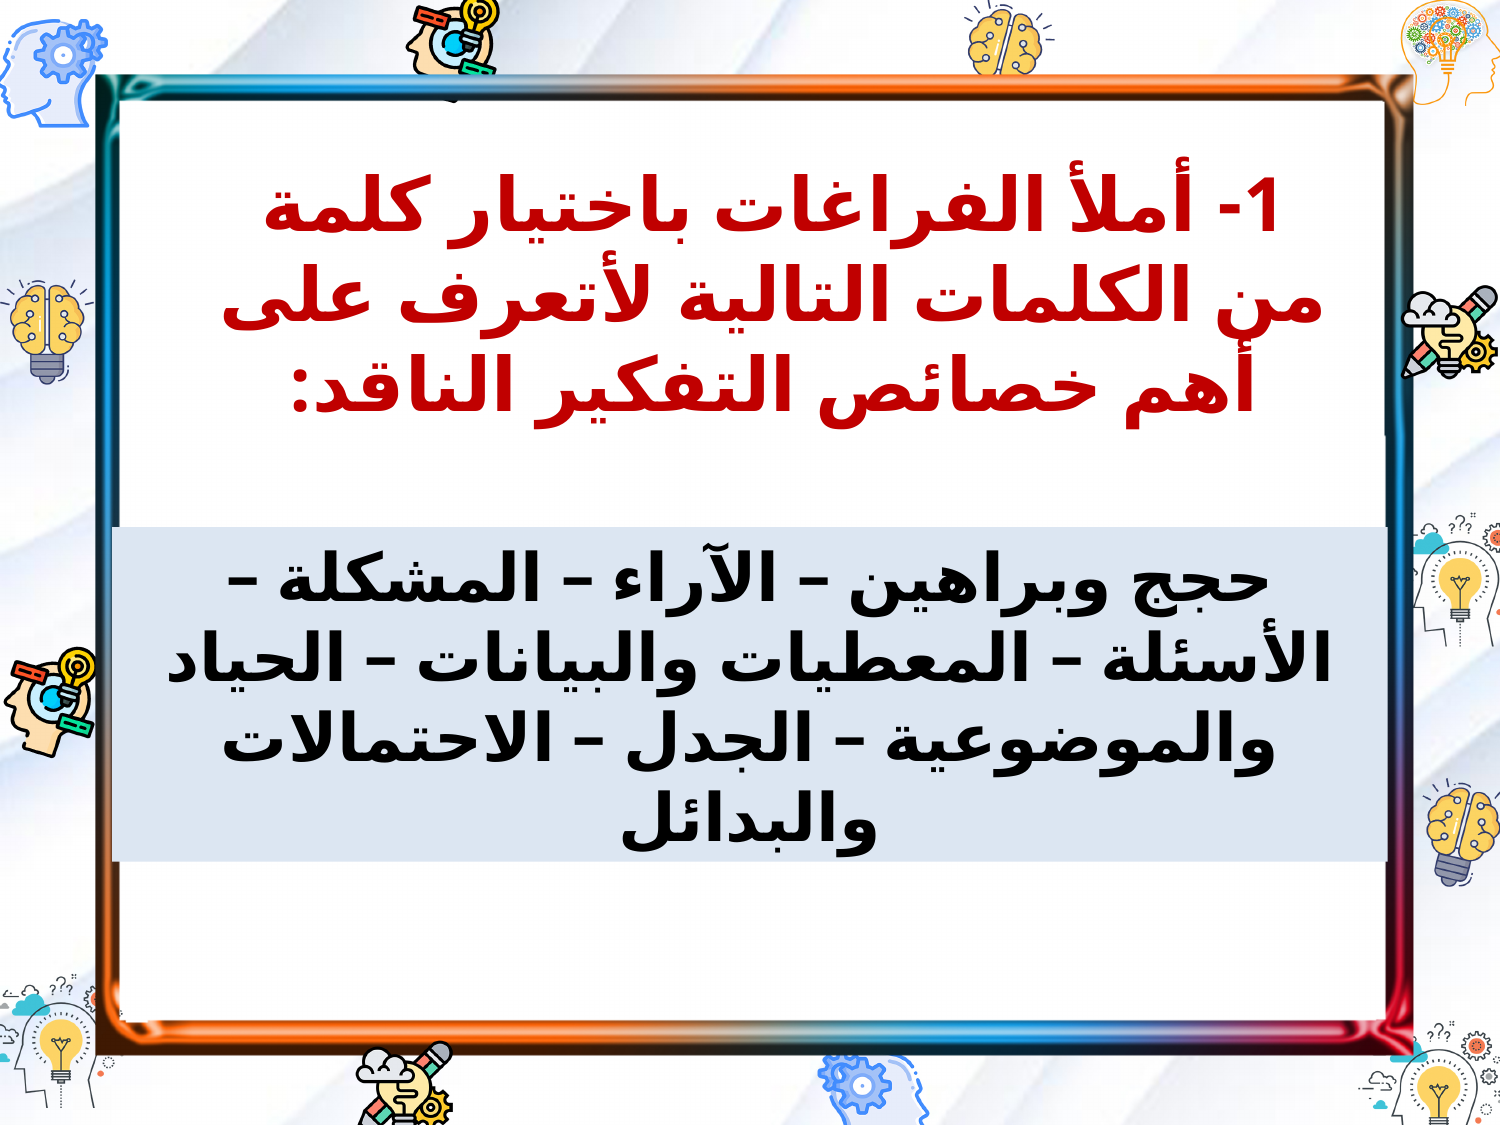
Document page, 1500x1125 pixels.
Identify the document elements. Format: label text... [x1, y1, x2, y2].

text_box حجج وبراهين – الآراء – المشكلة – الأسئلة – المعطيات والبيانات – الحياد والموضوعية – الجدل – الاحتمالات والبدائل [112, 527, 1388, 862]
picture [0, 0, 1500, 1125]
text_box 1- أملأ الفراغات باختيار كلمة من الكلمات التالية لأتعرف على أهم خصائص التفكير الناقد: [182, 148, 1365, 434]
